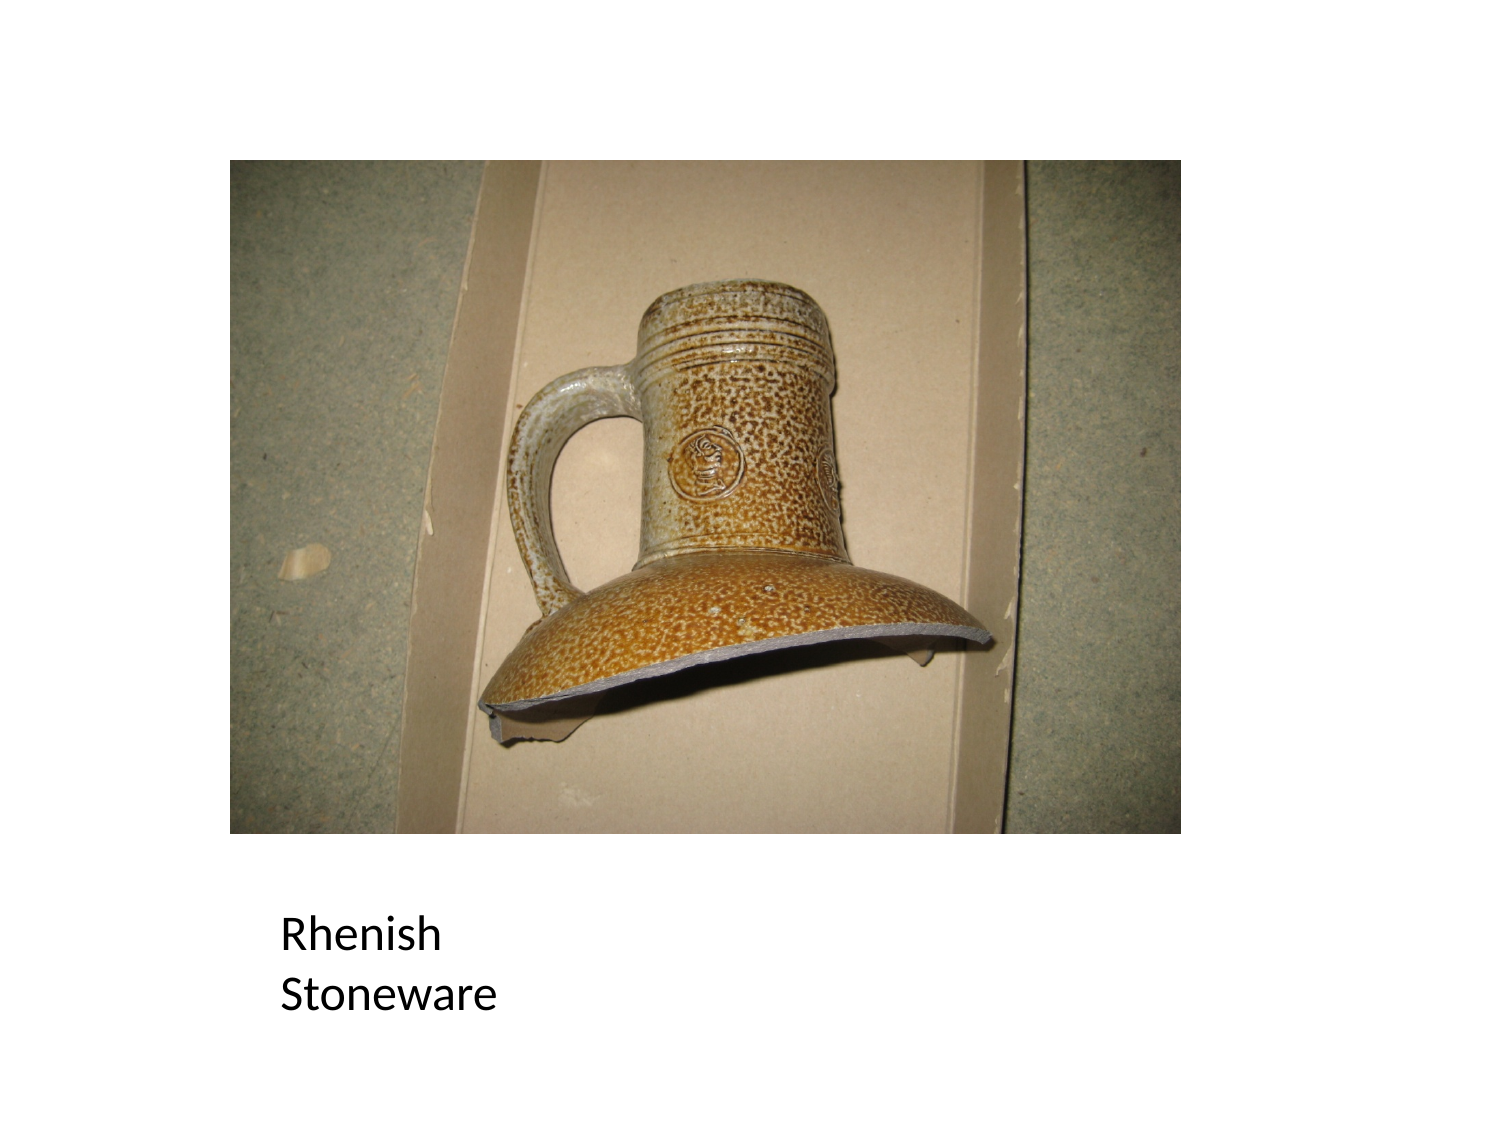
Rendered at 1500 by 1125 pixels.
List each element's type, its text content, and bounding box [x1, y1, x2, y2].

picture [229, 160, 1182, 835]
text_box Rhenish Stoneware [265, 893, 668, 1028]
